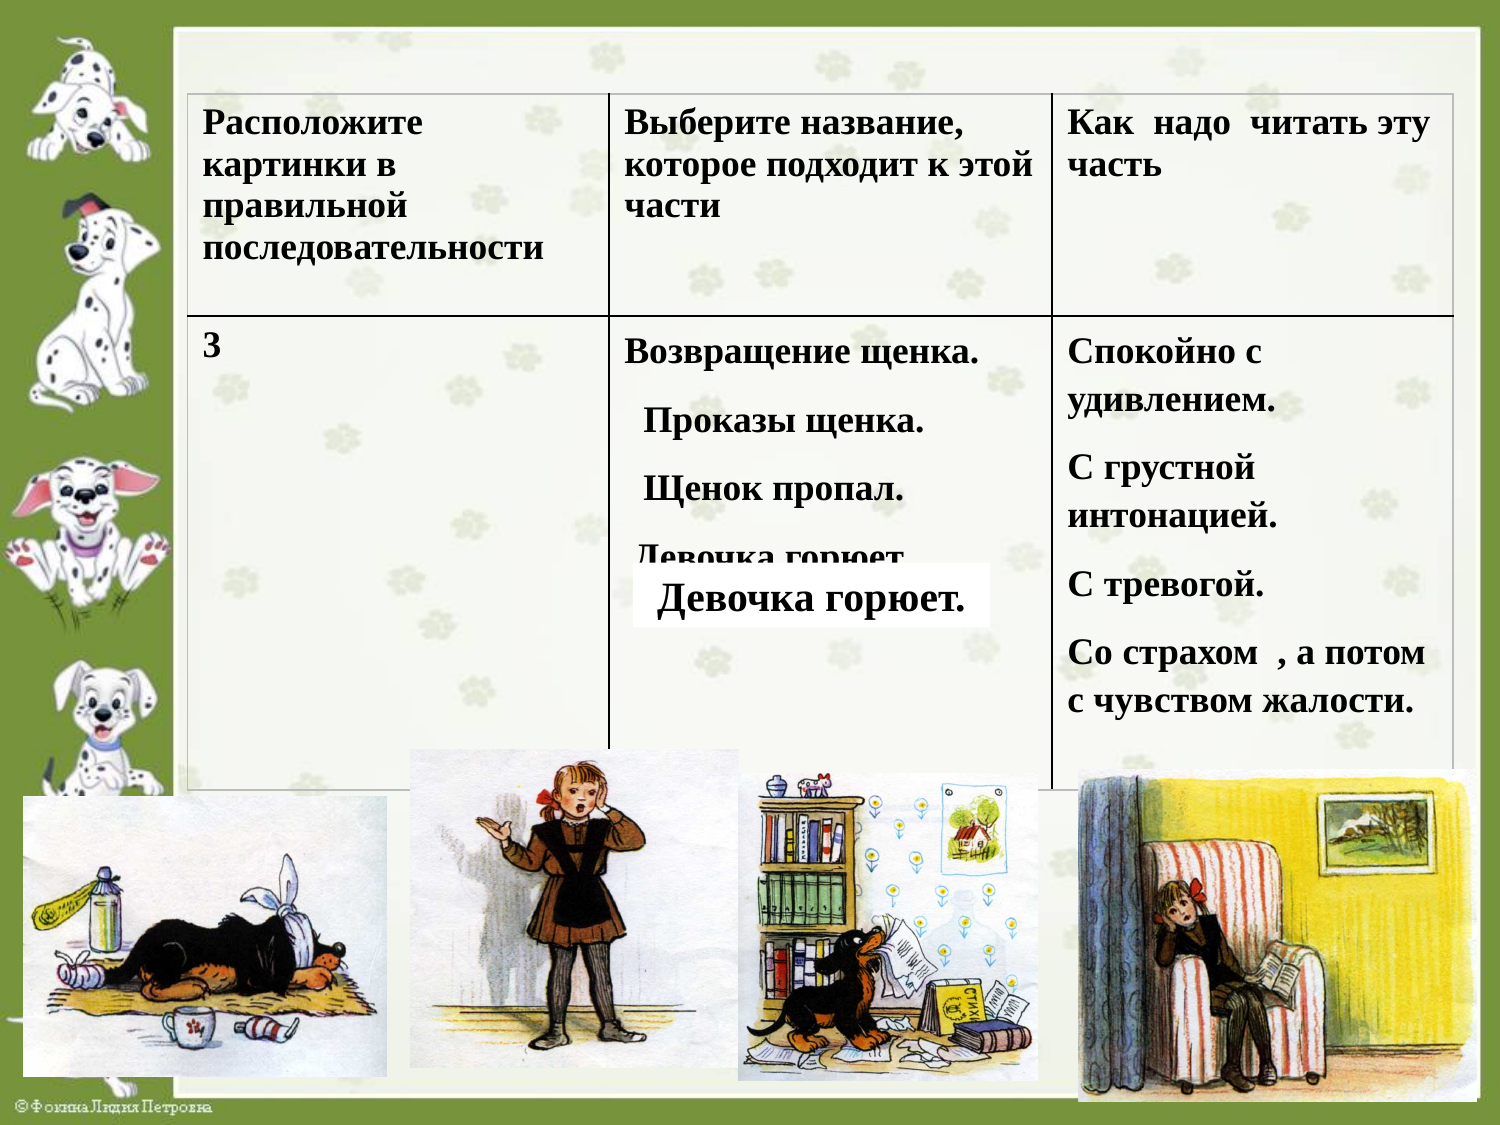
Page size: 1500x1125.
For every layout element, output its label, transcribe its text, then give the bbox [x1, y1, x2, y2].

text_box Девочка горюет. [632, 562, 990, 628]
table_cell Спокойно с удивлением. С грустной интонацией. С тревогой. Со страхом , а потом с чувством жалости. [1053, 317, 1452, 789]
table_cell Возвращение щенка. Проказы щенка. Щенок пропал. Девочка горюет. [610, 317, 1051, 789]
picture [0, 0, 1500, 1125]
table_header Расположите картинки в правильной последовательности [188, 95, 608, 315]
table_header Как надо читать эту часть [1053, 95, 1452, 315]
table_header Выберите название, которое подходит к этой части [610, 95, 1051, 315]
table_cell 3 [188, 317, 608, 789]
